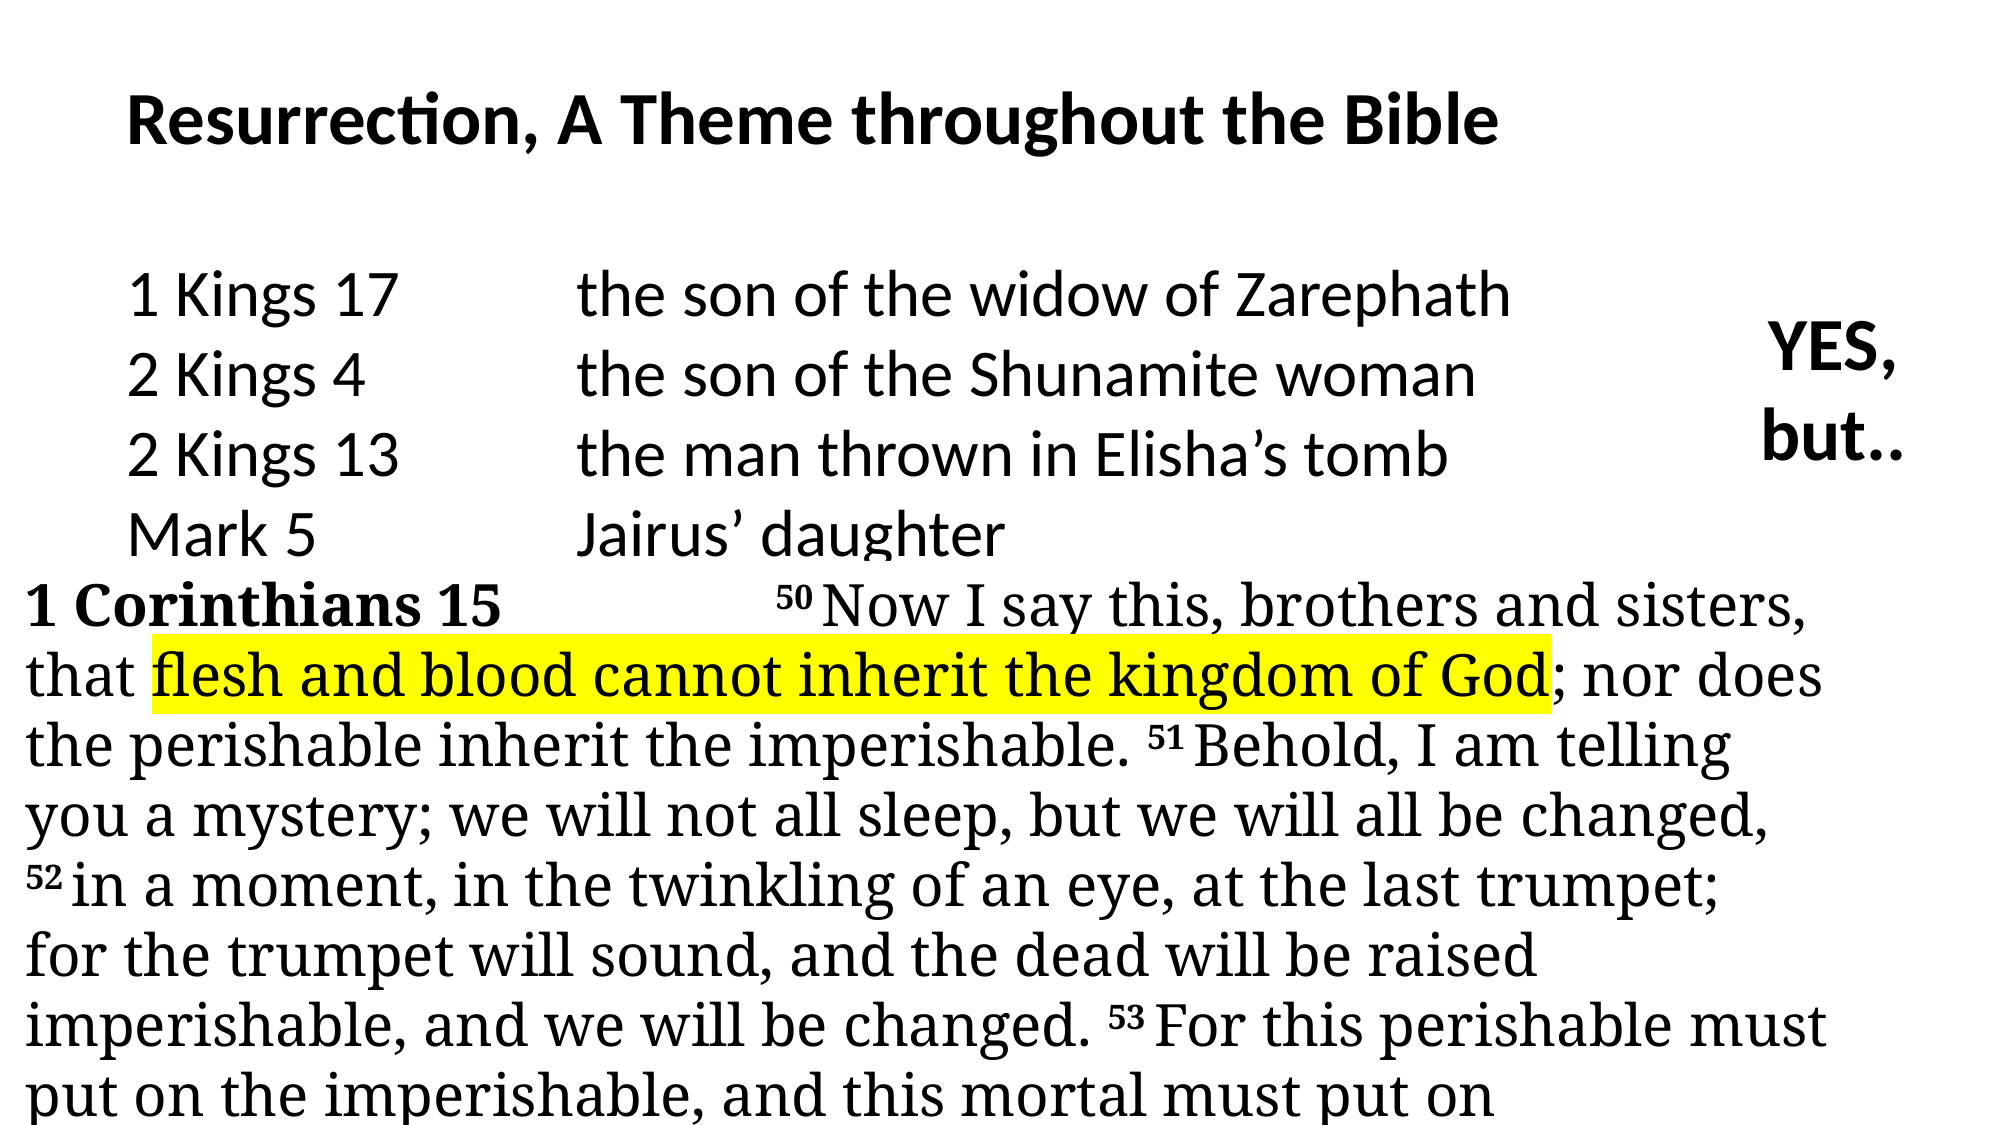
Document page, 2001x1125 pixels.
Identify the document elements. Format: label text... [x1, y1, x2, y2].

text_box YES, but.. [1678, 288, 1990, 484]
text_box Resurrection, A Theme throughout the Bible 1 Kings 17 the son of the widow of Zarephath 2 Kings 4 the son of the Shunamite woman 2 Kings 13 the man thrown in Elisha’s tomb Mark 5 Jairus’ daughter Luke 7 the son of the woman at Nain John 11 Lazarus Matthew 27 those in Jerusalem after Jesus’ resurrection Acts 9 Tabitha Acts 20 Eutychus [111, 62, 1930, 977]
text_box 1 Corinthians 15 50 Now I say this, brothers and sisters, that flesh and blood cannot inherit the kingdom of God; nor does the perishable inherit the imperishable. 51 Behold, I am telling you a mystery; we will not all sleep, but we will all be changed, 52 in a moment, in the twinkling of an eye, at the last trumpet; for the trumpet will sound, and the dead will be raised imperishable, and we will be changed. 53 For this perishable must put on the imperishable, and this mortal must put on immortality. [10, 560, 1854, 1125]
